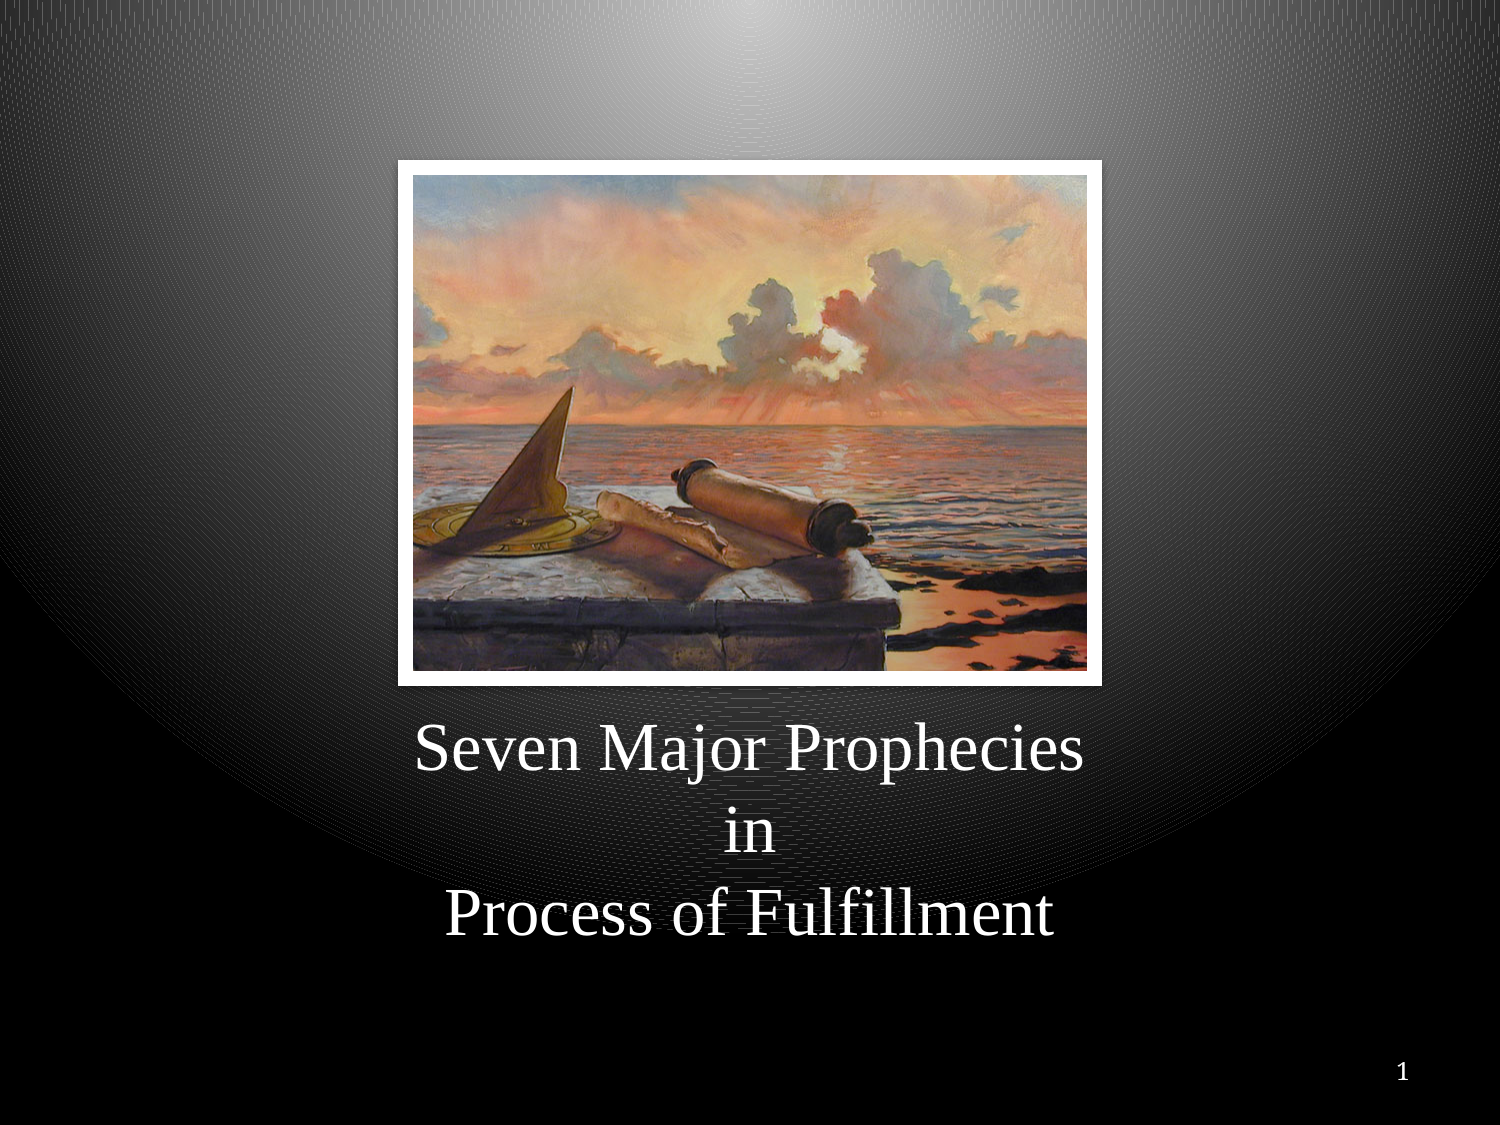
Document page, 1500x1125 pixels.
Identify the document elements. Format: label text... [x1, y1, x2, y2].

slide_number 1 [1074, 1042, 1425, 1103]
picture [412, 174, 1088, 672]
title Seven Major Prophecies in Process of Fulfillment [99, 674, 1401, 976]
